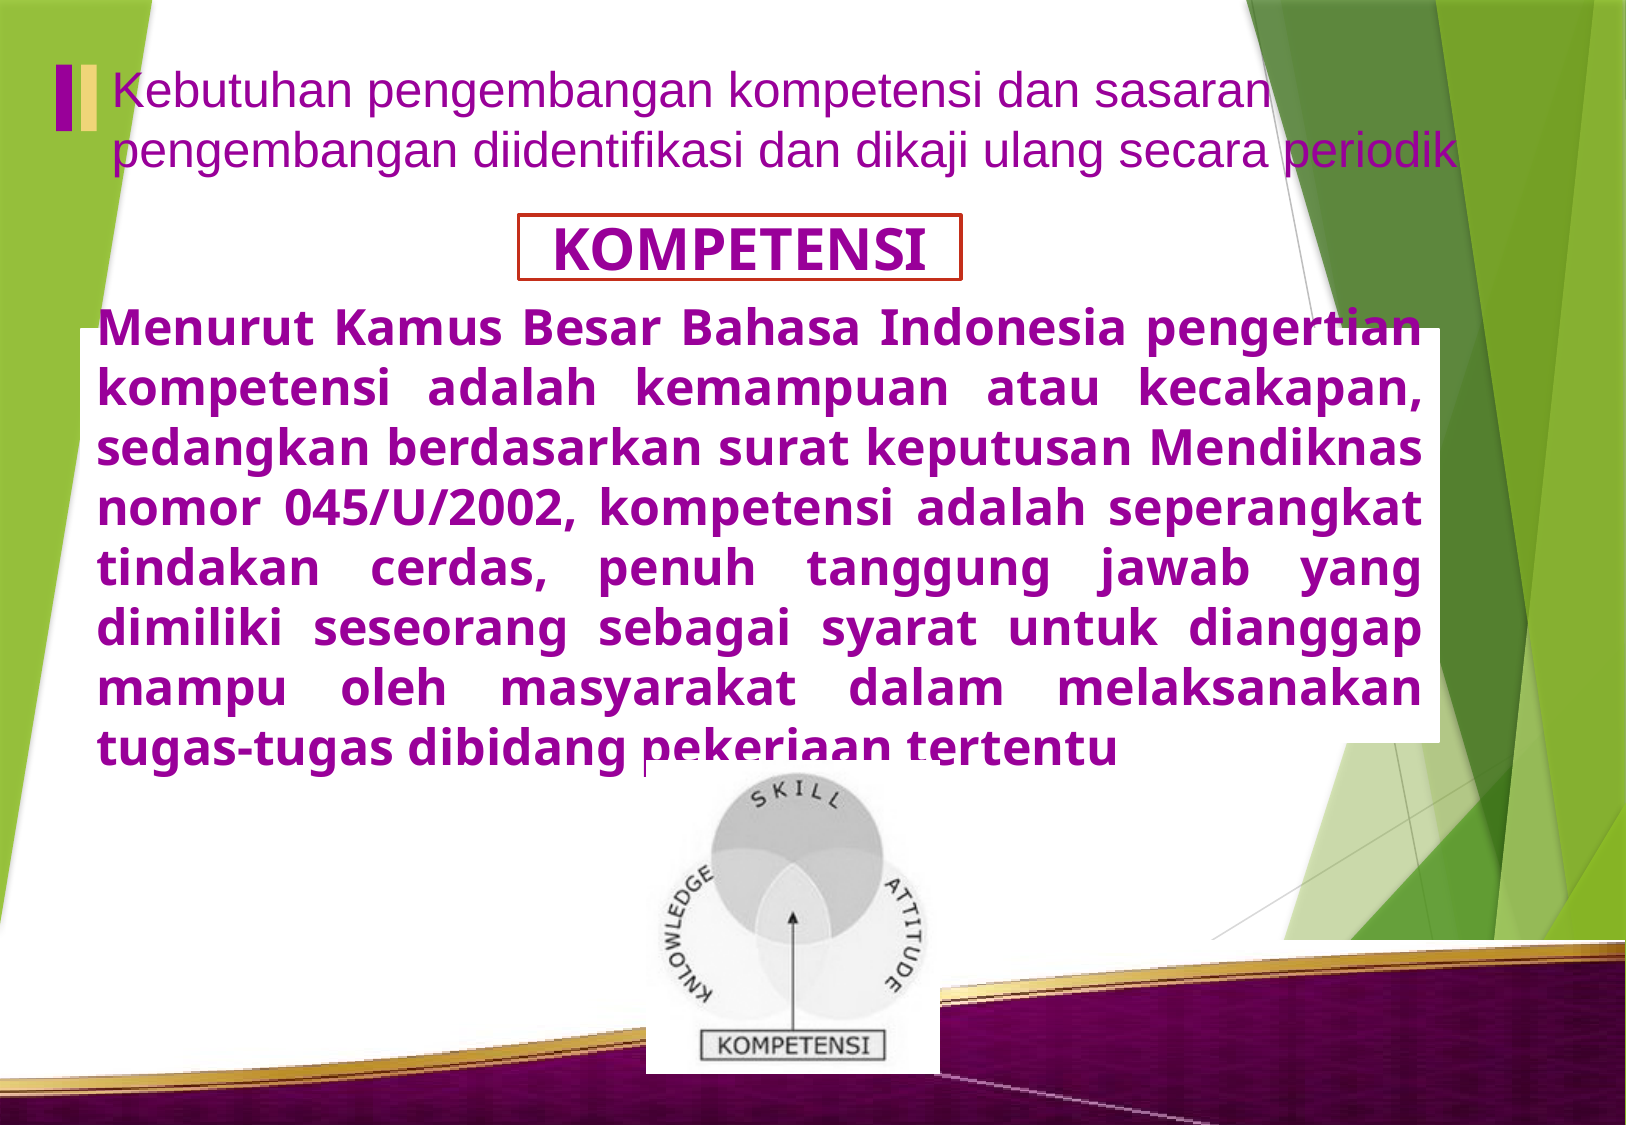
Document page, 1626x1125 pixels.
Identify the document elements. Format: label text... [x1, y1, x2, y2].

text_box KOMPETENSI [517, 213, 963, 281]
picture [0, 760, 1625, 1125]
text_box Menurut Kamus Besar Bahasa Indonesia pengertian kompetensi adalah kemampuan atau kecakapan, sedangkan berdasarkan surat keputusan Mendiknas nomor 045/U/2002, kompetensi adalah seperangkat tindakan cerdas, penuh tanggung jawab yang dimiliki seseorang sebagai syarat untuk dianggap mampu oleh masyarakat dalam melaksanakan tugas-tugas dibidang pekerjaan tertentu [80, 328, 1440, 743]
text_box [55, 49, 1534, 187]
